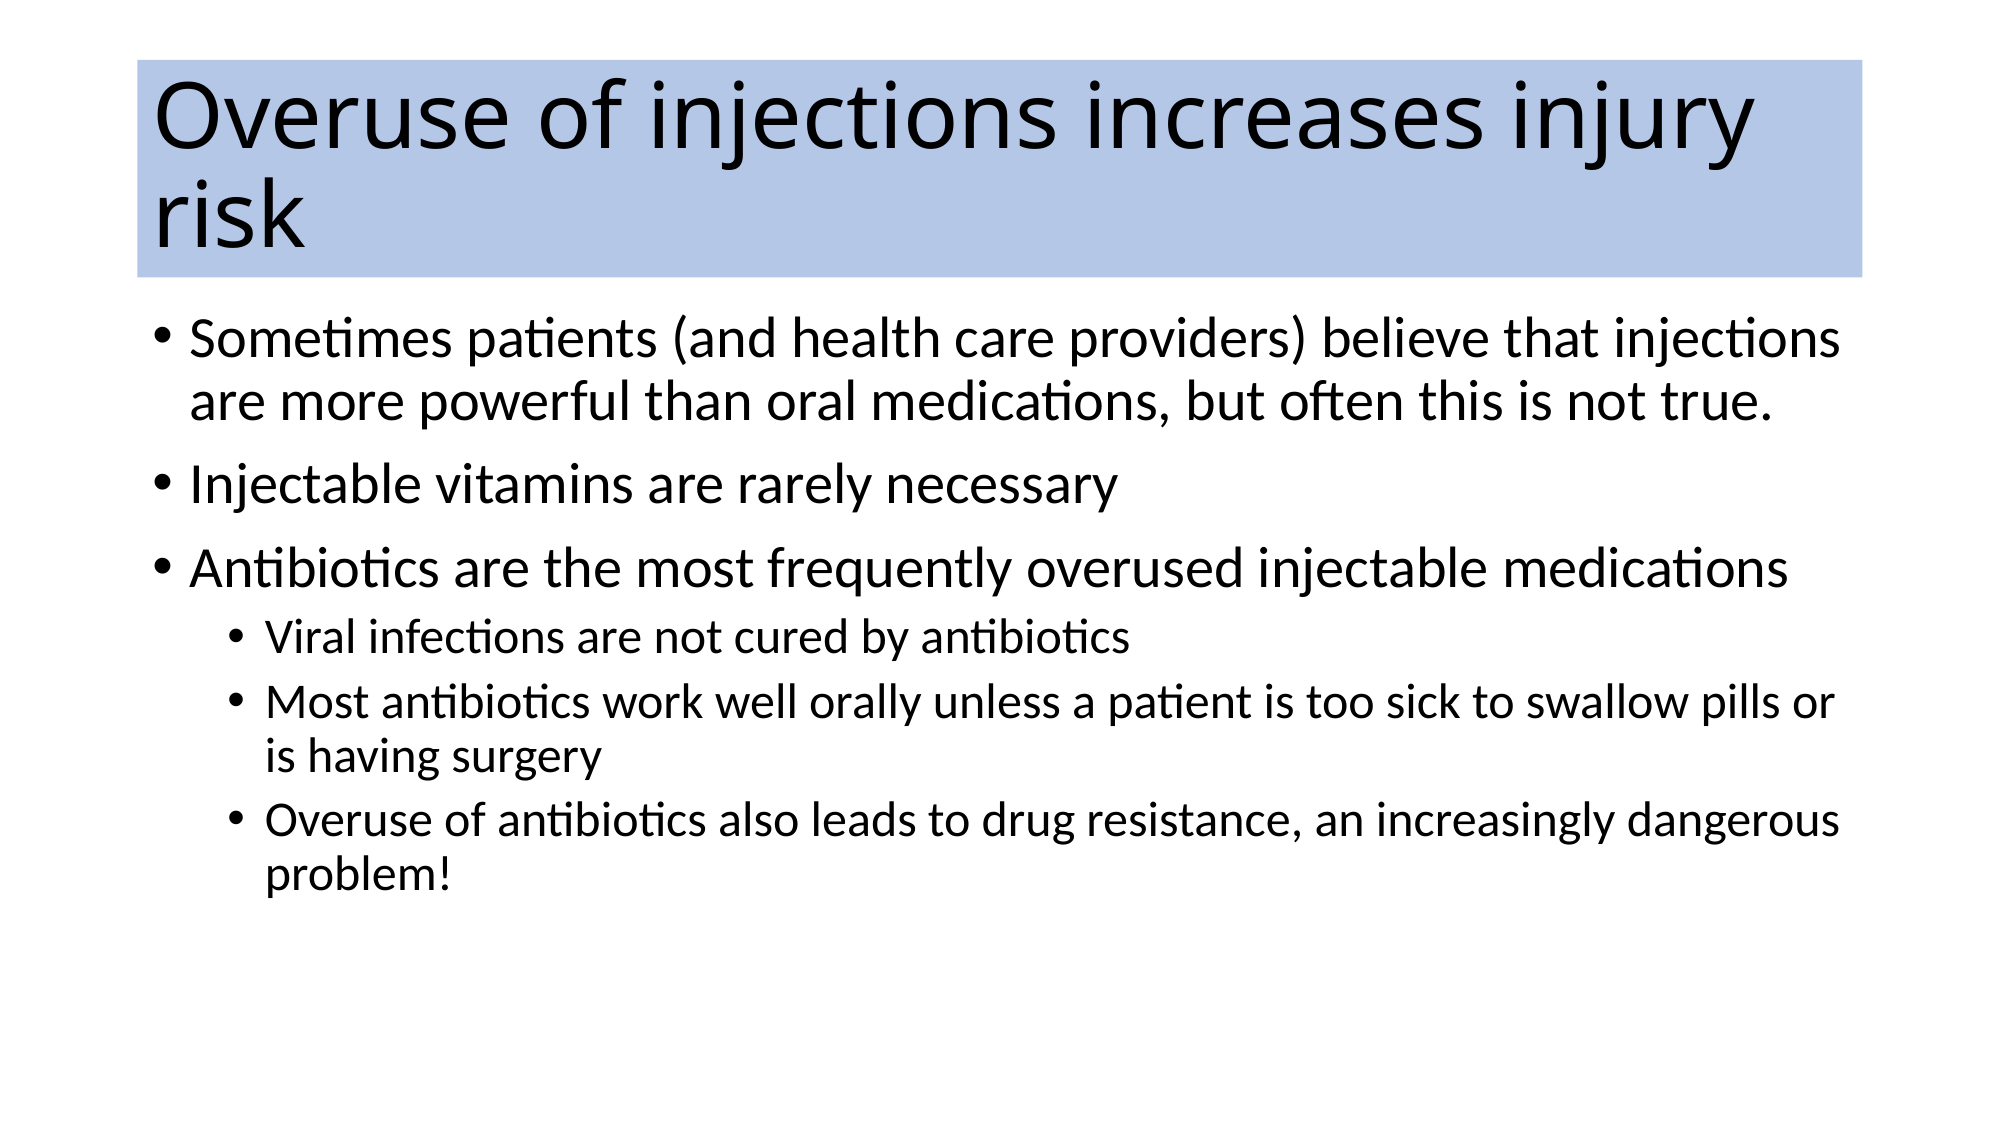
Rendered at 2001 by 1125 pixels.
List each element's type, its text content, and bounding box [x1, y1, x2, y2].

title Overuse of injections increases injury risk [137, 59, 1863, 278]
list Sometimes patients (and health care providers) believe that injections are more powerful than oral medications, but often this is not true. Injectable vitamins are rarely necessary Antibiotics are the most frequently overused injectable medications Viral infections are not cured by antibiotics Most antibiotics work well orally unless a patient is too sick to swallow pills or is having surgery Overuse of antibiotics also leads to drug resistance, an increasingly dangerous problem! [137, 299, 1863, 1014]
